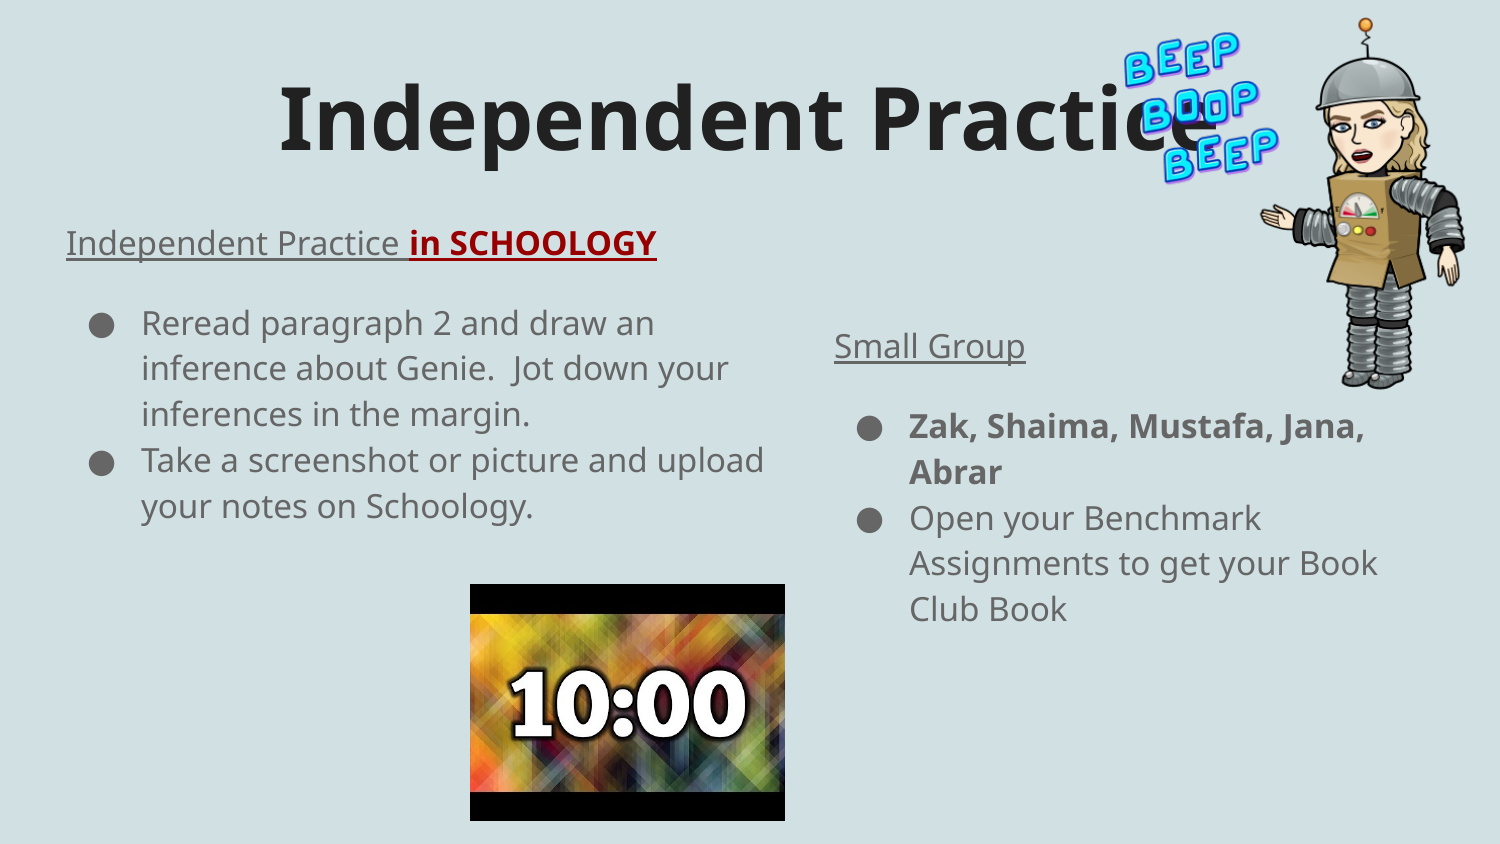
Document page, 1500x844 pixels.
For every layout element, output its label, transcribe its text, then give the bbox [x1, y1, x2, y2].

text_box Small Group Zak, Shaima, Mustafa, Jana, Abrar Open your Benchmark Assignments to get your Book Club Book [819, 304, 1440, 797]
picture [1098, 0, 1500, 402]
list Independent Practice in SCHOOLOGY Reread paragraph 2 and draw an inference about Genie. Jot down your inferences in the margin. Take a screenshot or picture and upload your notes on Schoology. [51, 201, 785, 750]
picture [470, 584, 785, 821]
title Independent Practice [51, 48, 1093, 180]
